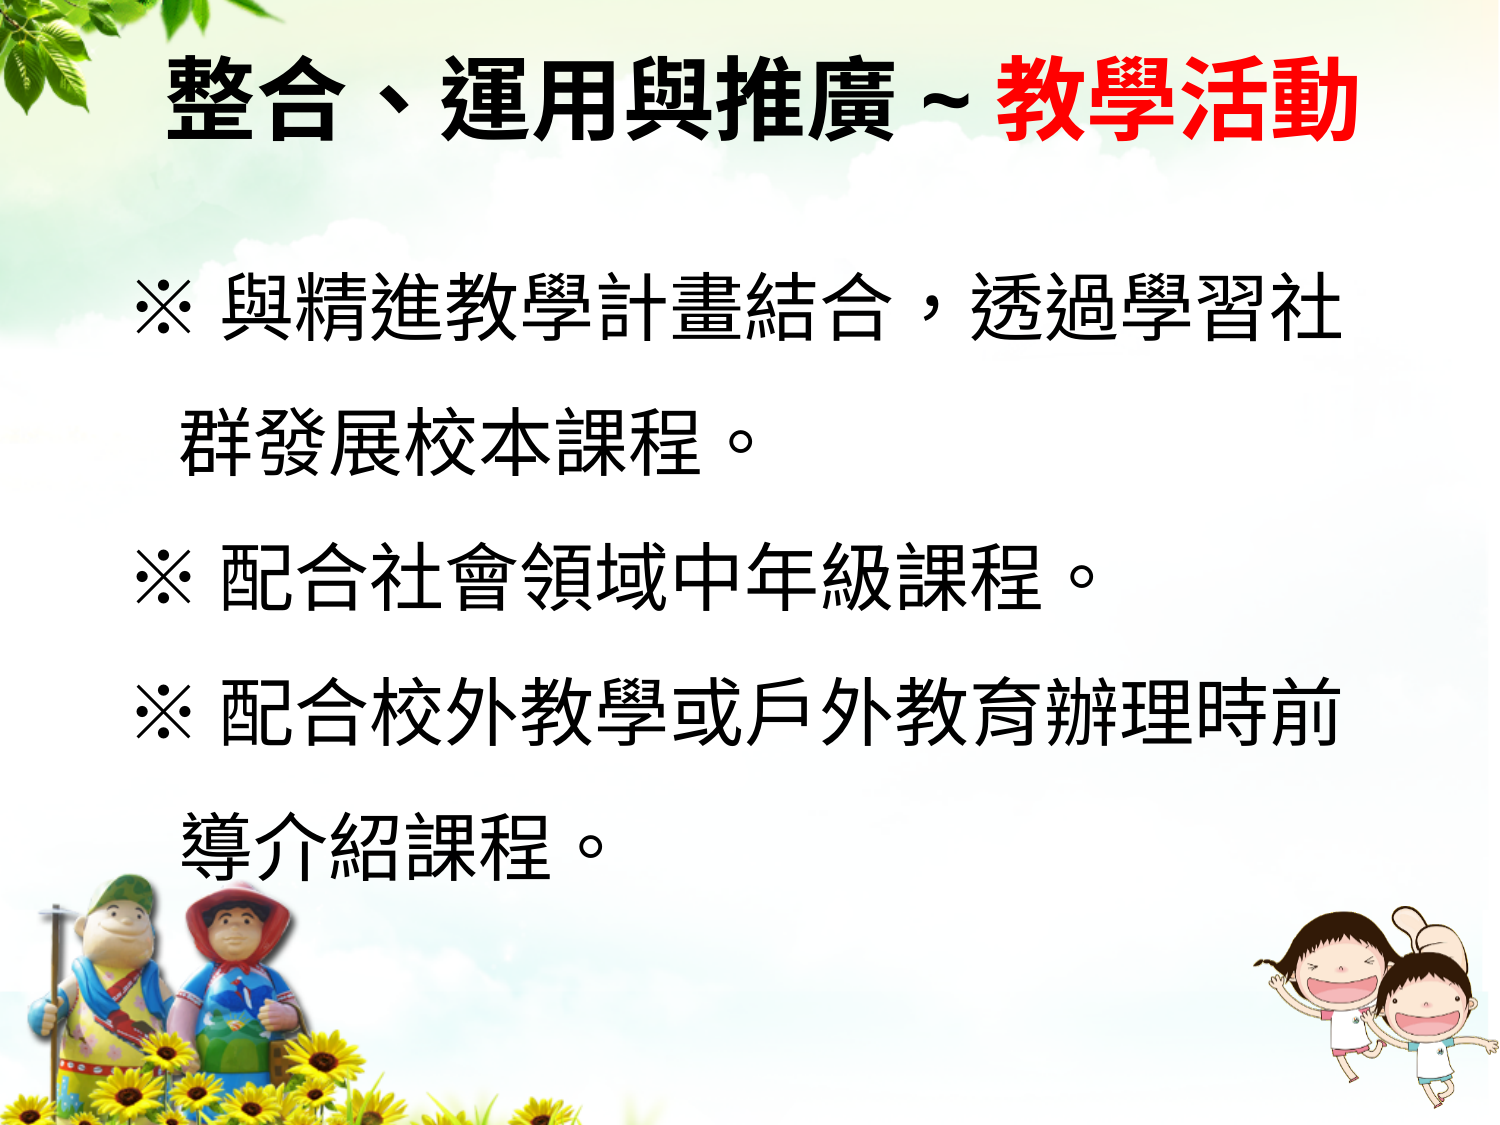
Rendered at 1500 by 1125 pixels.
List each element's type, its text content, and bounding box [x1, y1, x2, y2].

title 整合、運用與推廣~教學活動 [64, 26, 1463, 167]
picture [0, 0, 1500, 1125]
text_box ※與精進教學計畫結合，透過學習社 群發展校本課程。 ※配合社會領域中年級課程。 ※配合校外教學或戶外教育辦理時前 導介紹課程。 [112, 208, 1376, 898]
